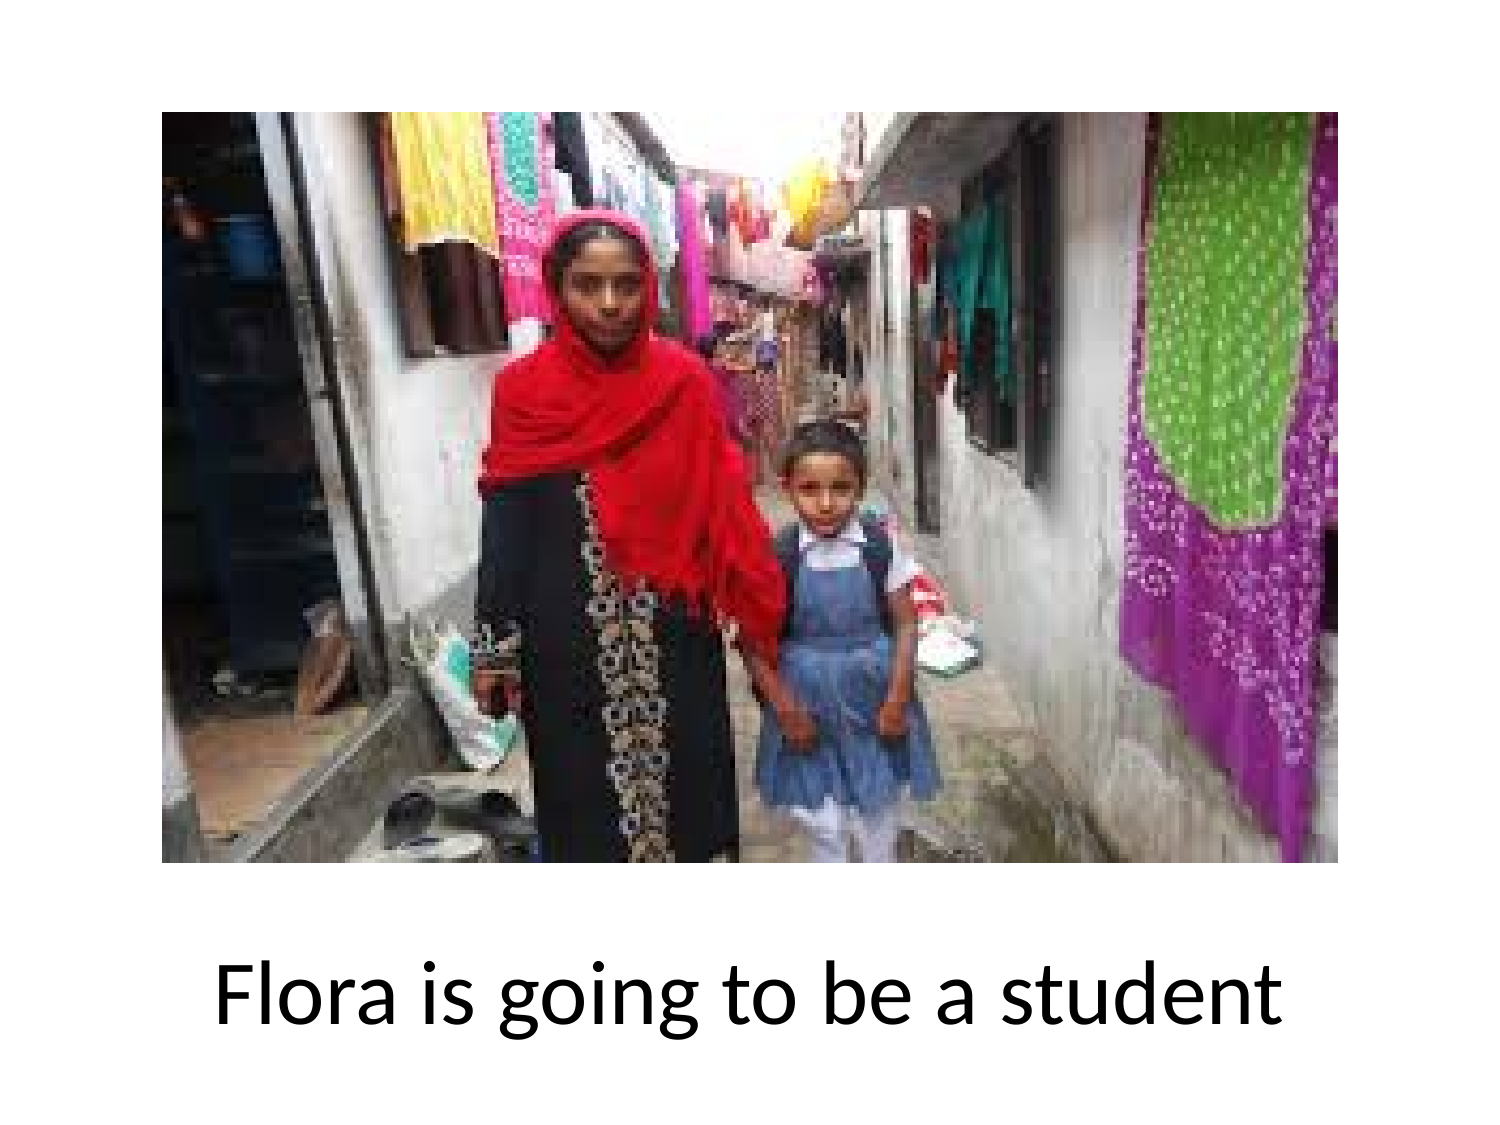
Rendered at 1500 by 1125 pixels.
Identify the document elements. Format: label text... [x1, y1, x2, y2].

title Flora is going to be a student [75, 912, 1425, 1063]
picture [162, 112, 1338, 863]
